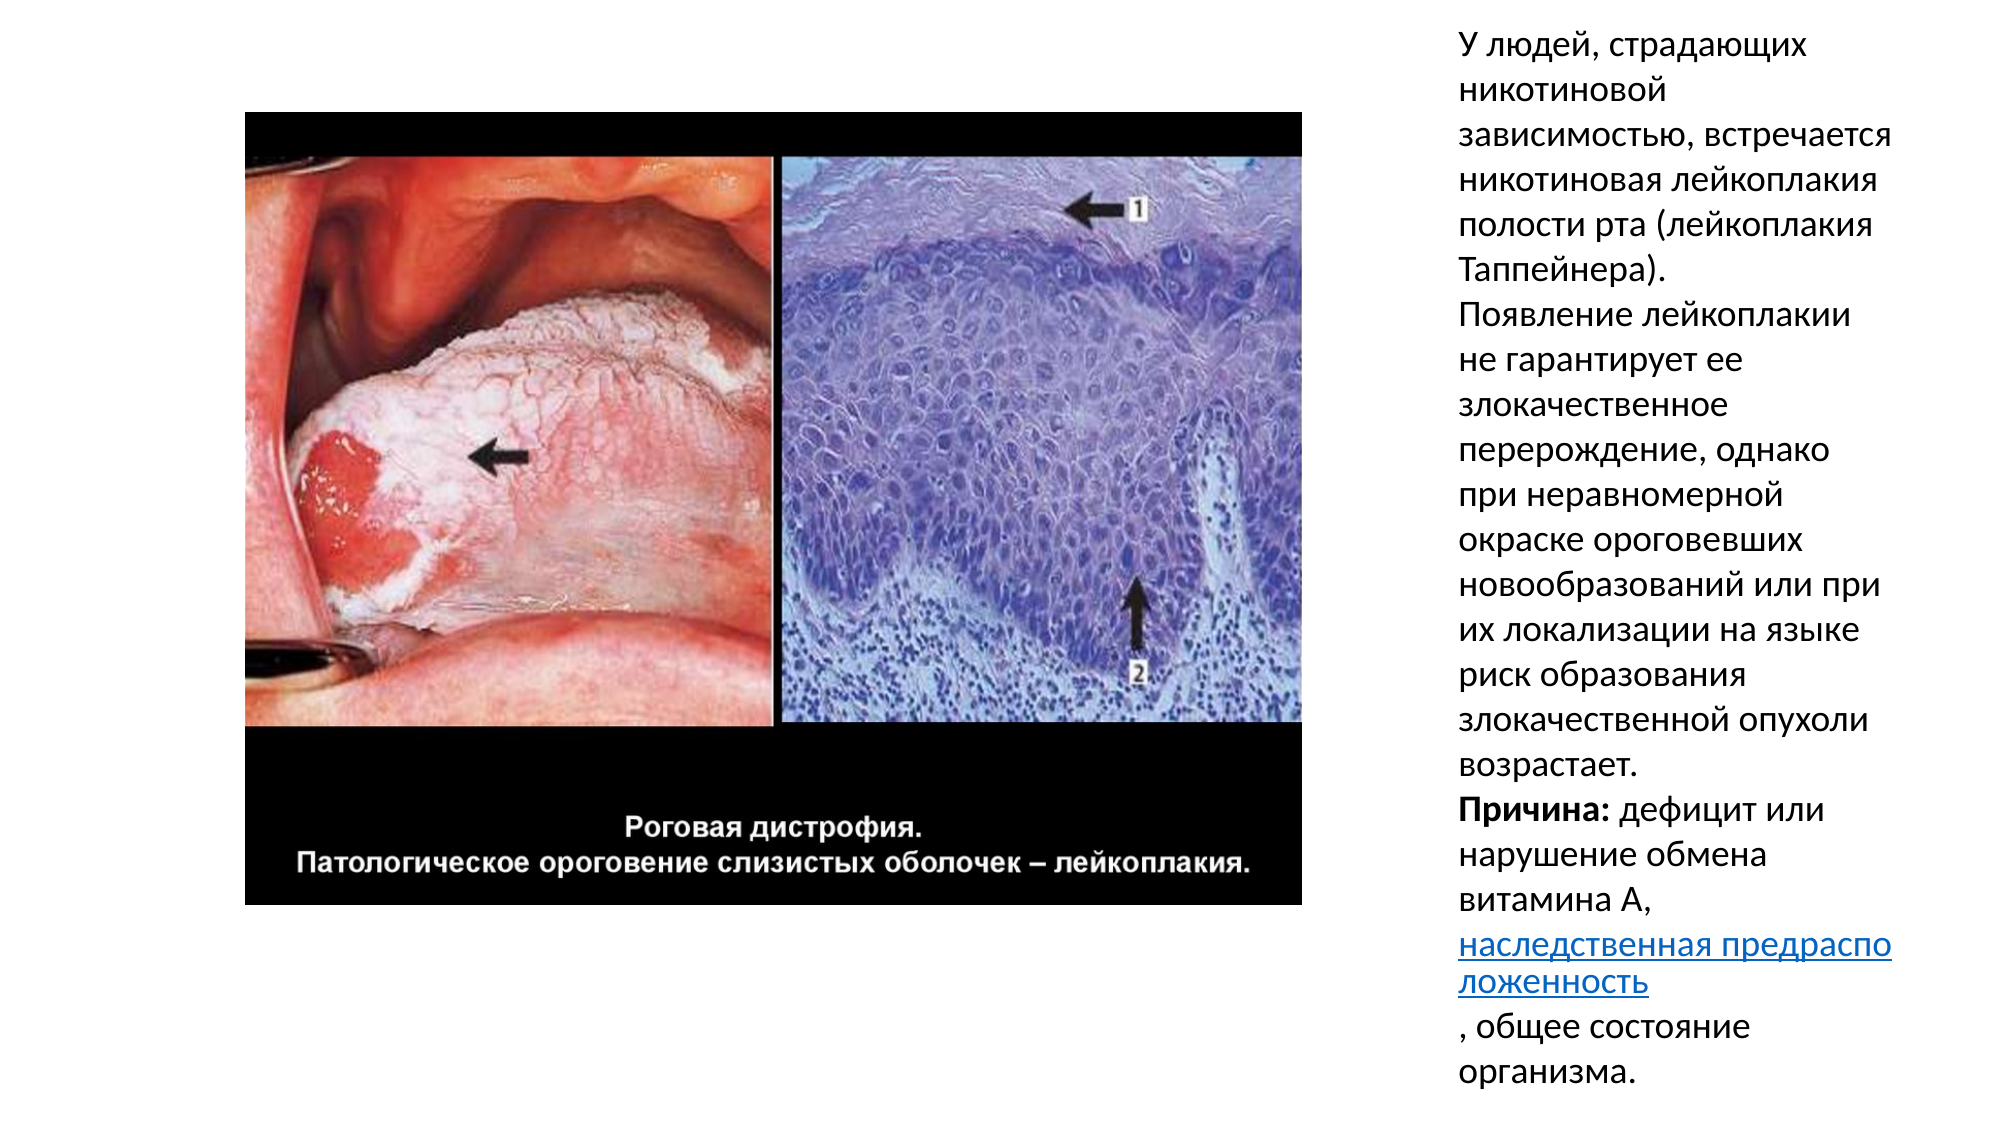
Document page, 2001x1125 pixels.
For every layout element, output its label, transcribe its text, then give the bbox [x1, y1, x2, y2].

text_box У людей, страдающих никотиновой зависимостью, встречается никотиновая лейкоплакия полости рта (лейкоплакия Таппейнера). Появление лейкоплакии не гарантирует ее злокачественное перерождение, однако при неравномерной окраске ороговевших новообразований или при их локализации на языке риск образования злокачественной опухоли возрастает. Причина: дефицит или нарушение обмена витамина А, наследственная предрасположенность, общее состояние организма. [1443, 11, 1913, 1106]
picture [245, 112, 1302, 905]
